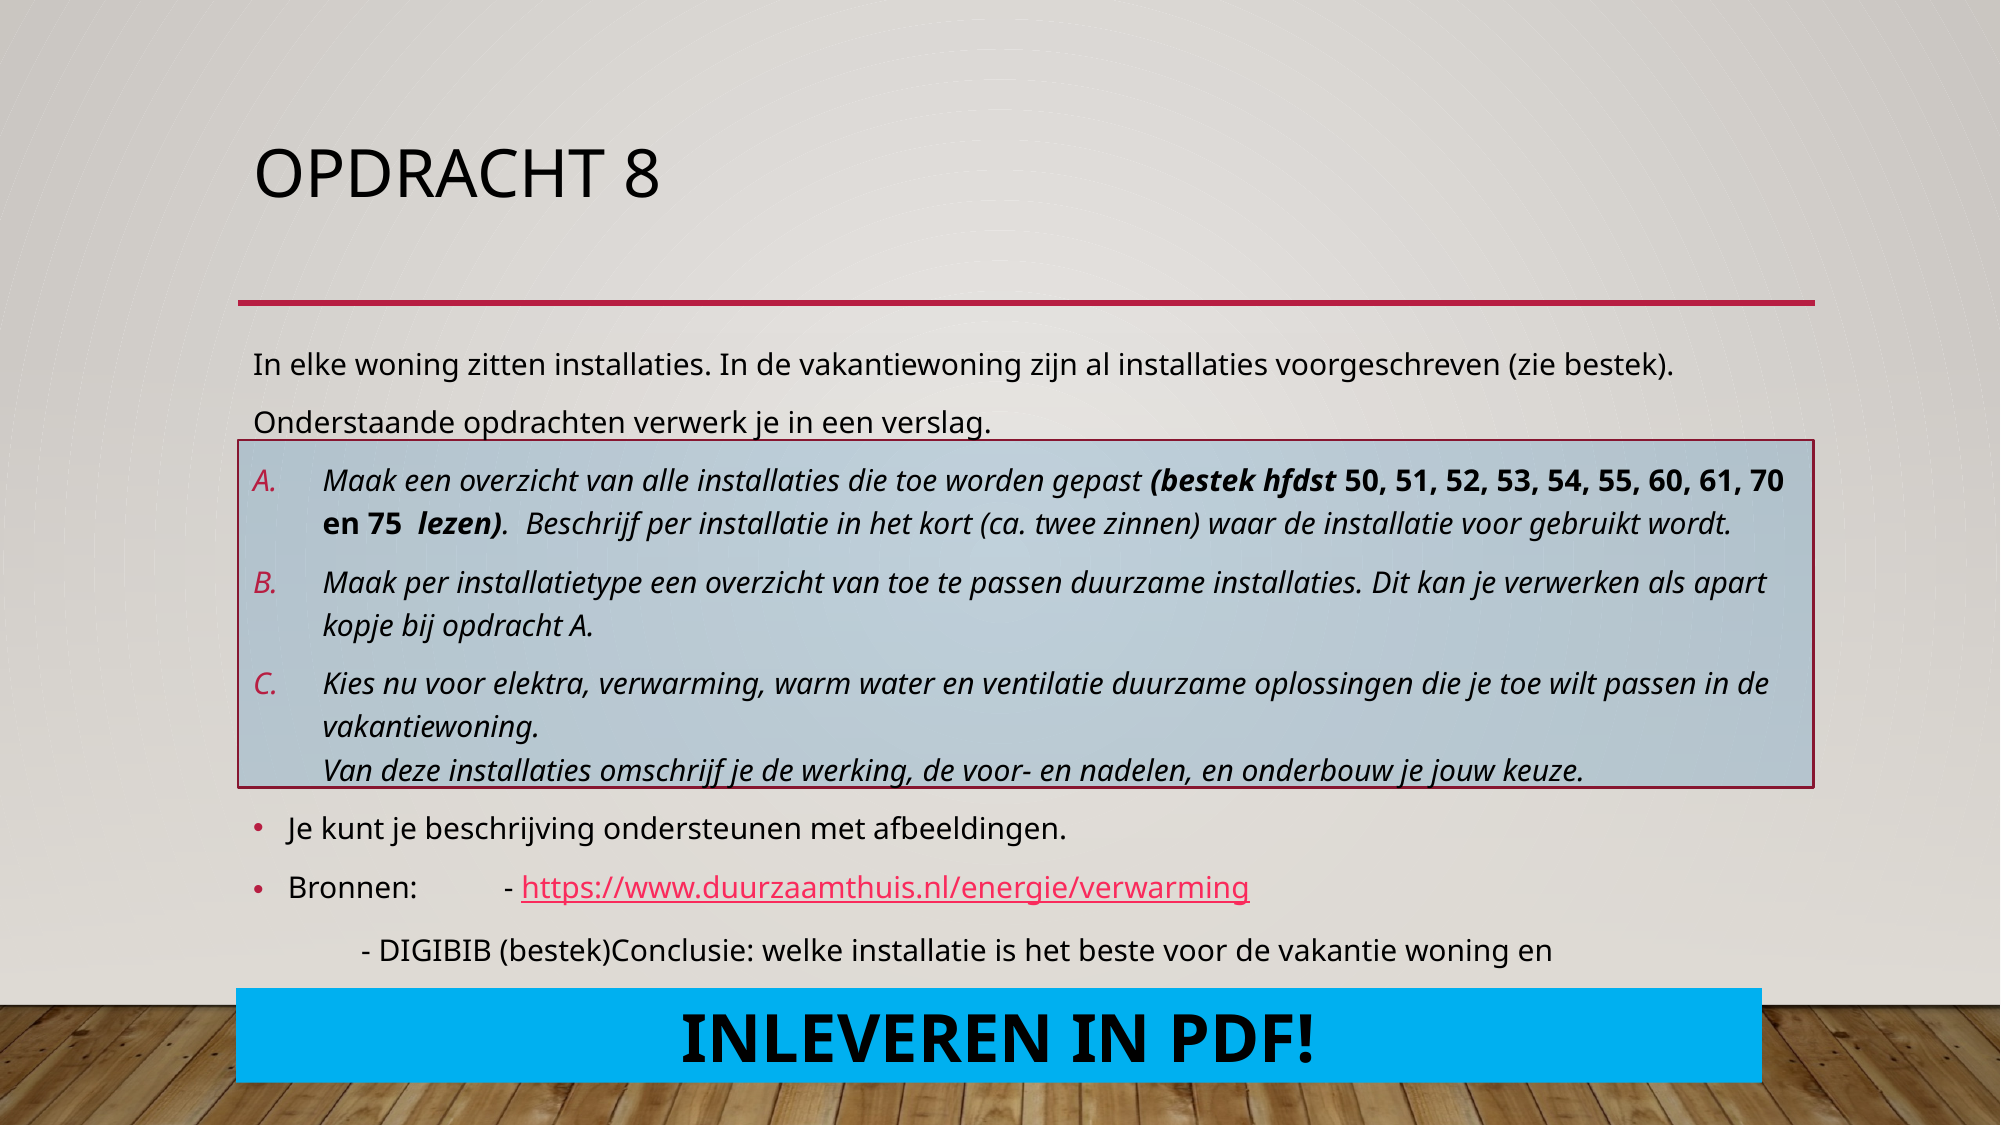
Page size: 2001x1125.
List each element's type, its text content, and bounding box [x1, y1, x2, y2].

list In elke woning zitten installaties. In de vakantiewoning zijn al installaties voorgeschreven (zie bestek). Onderstaande opdrachten verwerk je in een verslag. Maak een overzicht van alle installaties die toe worden gepast (bestek hfdst 50, 51, 52, 53, 54, 55, 60, 61, 70 en 75 lezen). Beschrijf per installatie in het kort (ca. twee zinnen) waar de installatie voor gebruikt wordt. Maak per installatietype een overzicht van toe te passen duurzame installaties. Dit kan je verwerken als apart kopje bij opdracht A. Kies nu voor elektra, verwarming, warm water en ventilatie duurzame oplossingen die je toe wilt passen in de vakantiewoning. Van deze installaties omschrijf je de werking, de voor- en nadelen, en onderbouw je jouw keuze. Je kunt je beschrijving ondersteunen met afbeeldingen. Bronnen: - https://www.duurzaamthuis.nl/energie/verwarming - DIGIBIB (bestek)Conclusie: welke installatie is het beste voor de vakantie woning en [238, 330, 1814, 1016]
picture [0, 1005, 2000, 1125]
title Opdracht 8 [238, 131, 1814, 305]
text_box INLEVEREN IN PDF! [236, 988, 1762, 1083]
